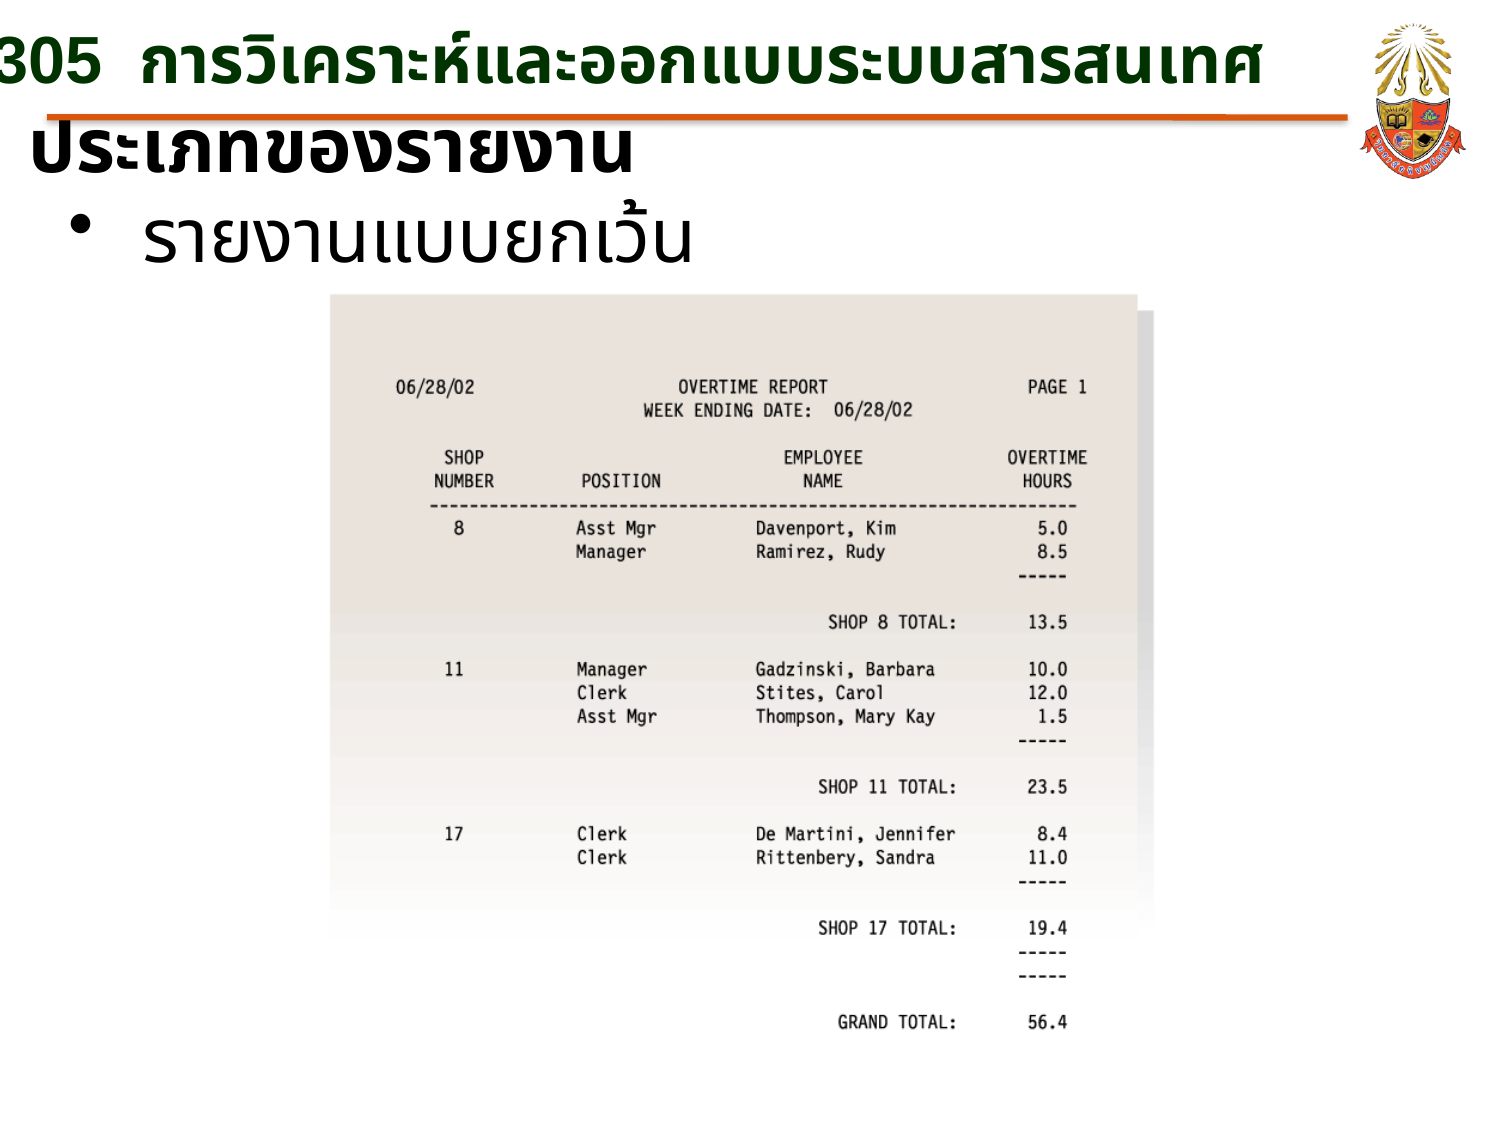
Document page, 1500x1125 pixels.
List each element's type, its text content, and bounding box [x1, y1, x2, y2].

picture [312, 278, 1164, 1082]
text_box BC305 การวิเคราะห์และออกแบบระบบสารสนเทศ [0, 9, 1282, 105]
picture [1359, 23, 1466, 180]
text_box ประเภทของรายงาน รายงานแบบยกเว้น [13, 105, 712, 285]
